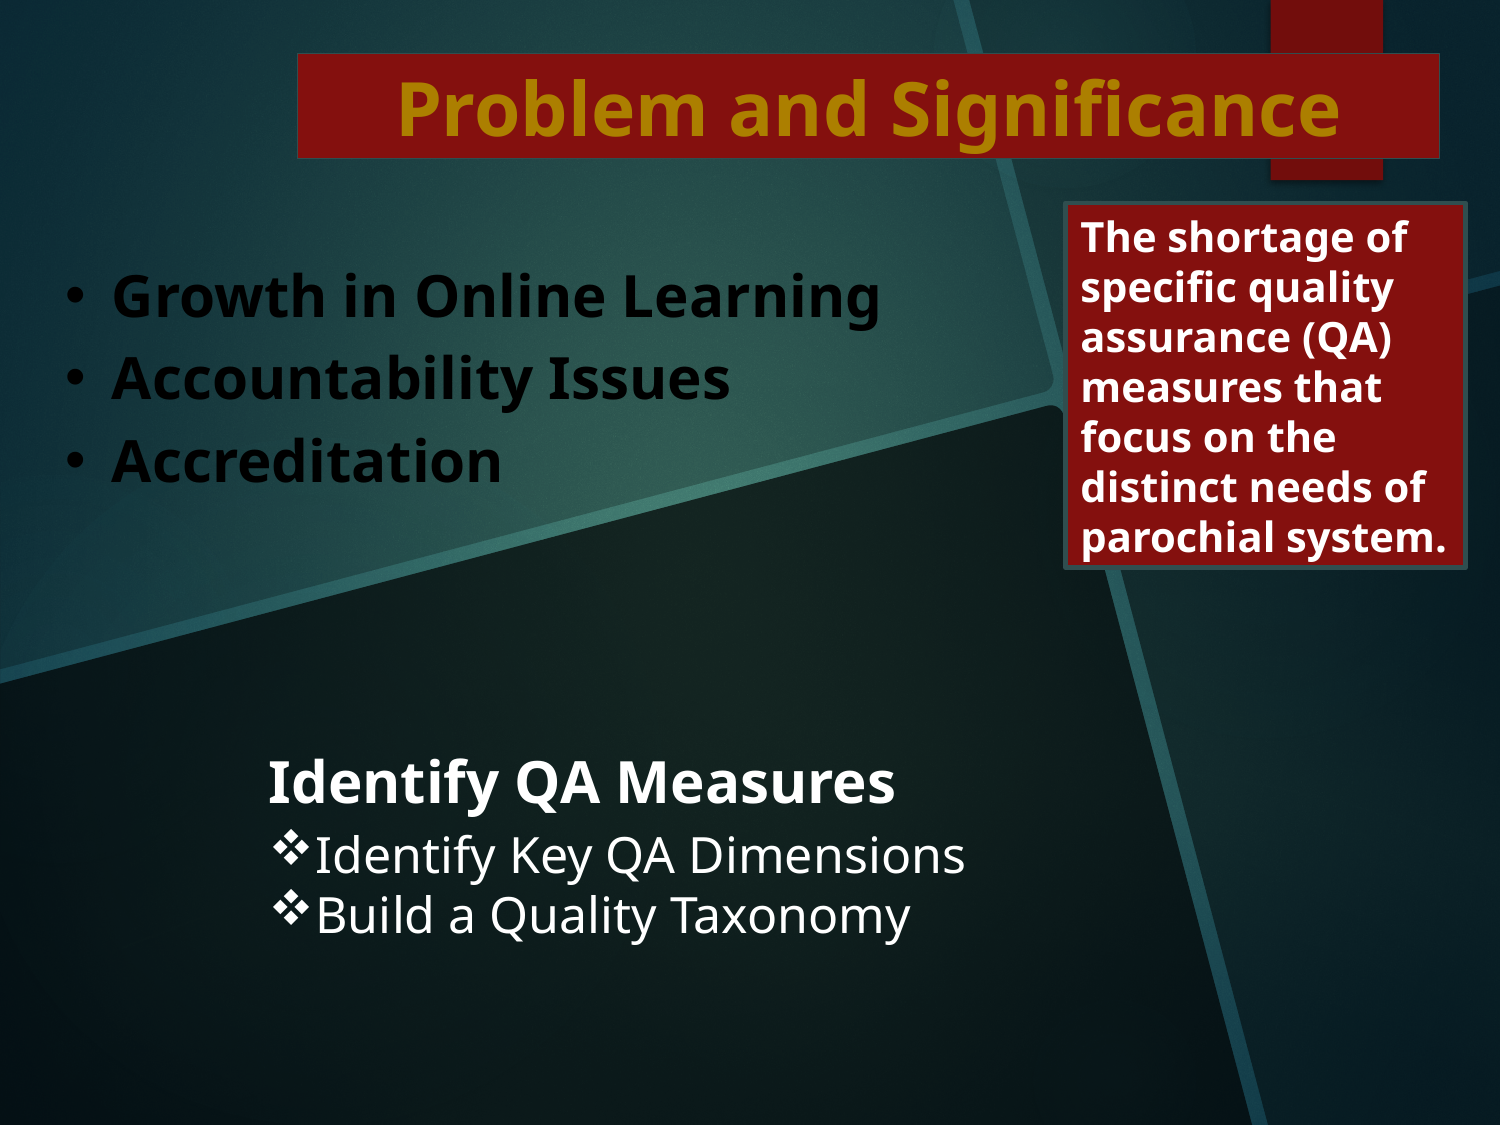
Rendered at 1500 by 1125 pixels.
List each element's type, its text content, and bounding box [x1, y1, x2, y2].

text_box Problem and Significance [297, 53, 1440, 159]
text_box Identify QA Measures Identify Key QA Dimensions Build a Quality Taxonomy [253, 738, 1203, 952]
text_box The shortage of specific quality assurance (QA) measures that focus on the distinct needs of parochial system. [1065, 202, 1466, 568]
text_box Growth in Online Learning Accountability Issues Accreditation [50, 251, 956, 502]
